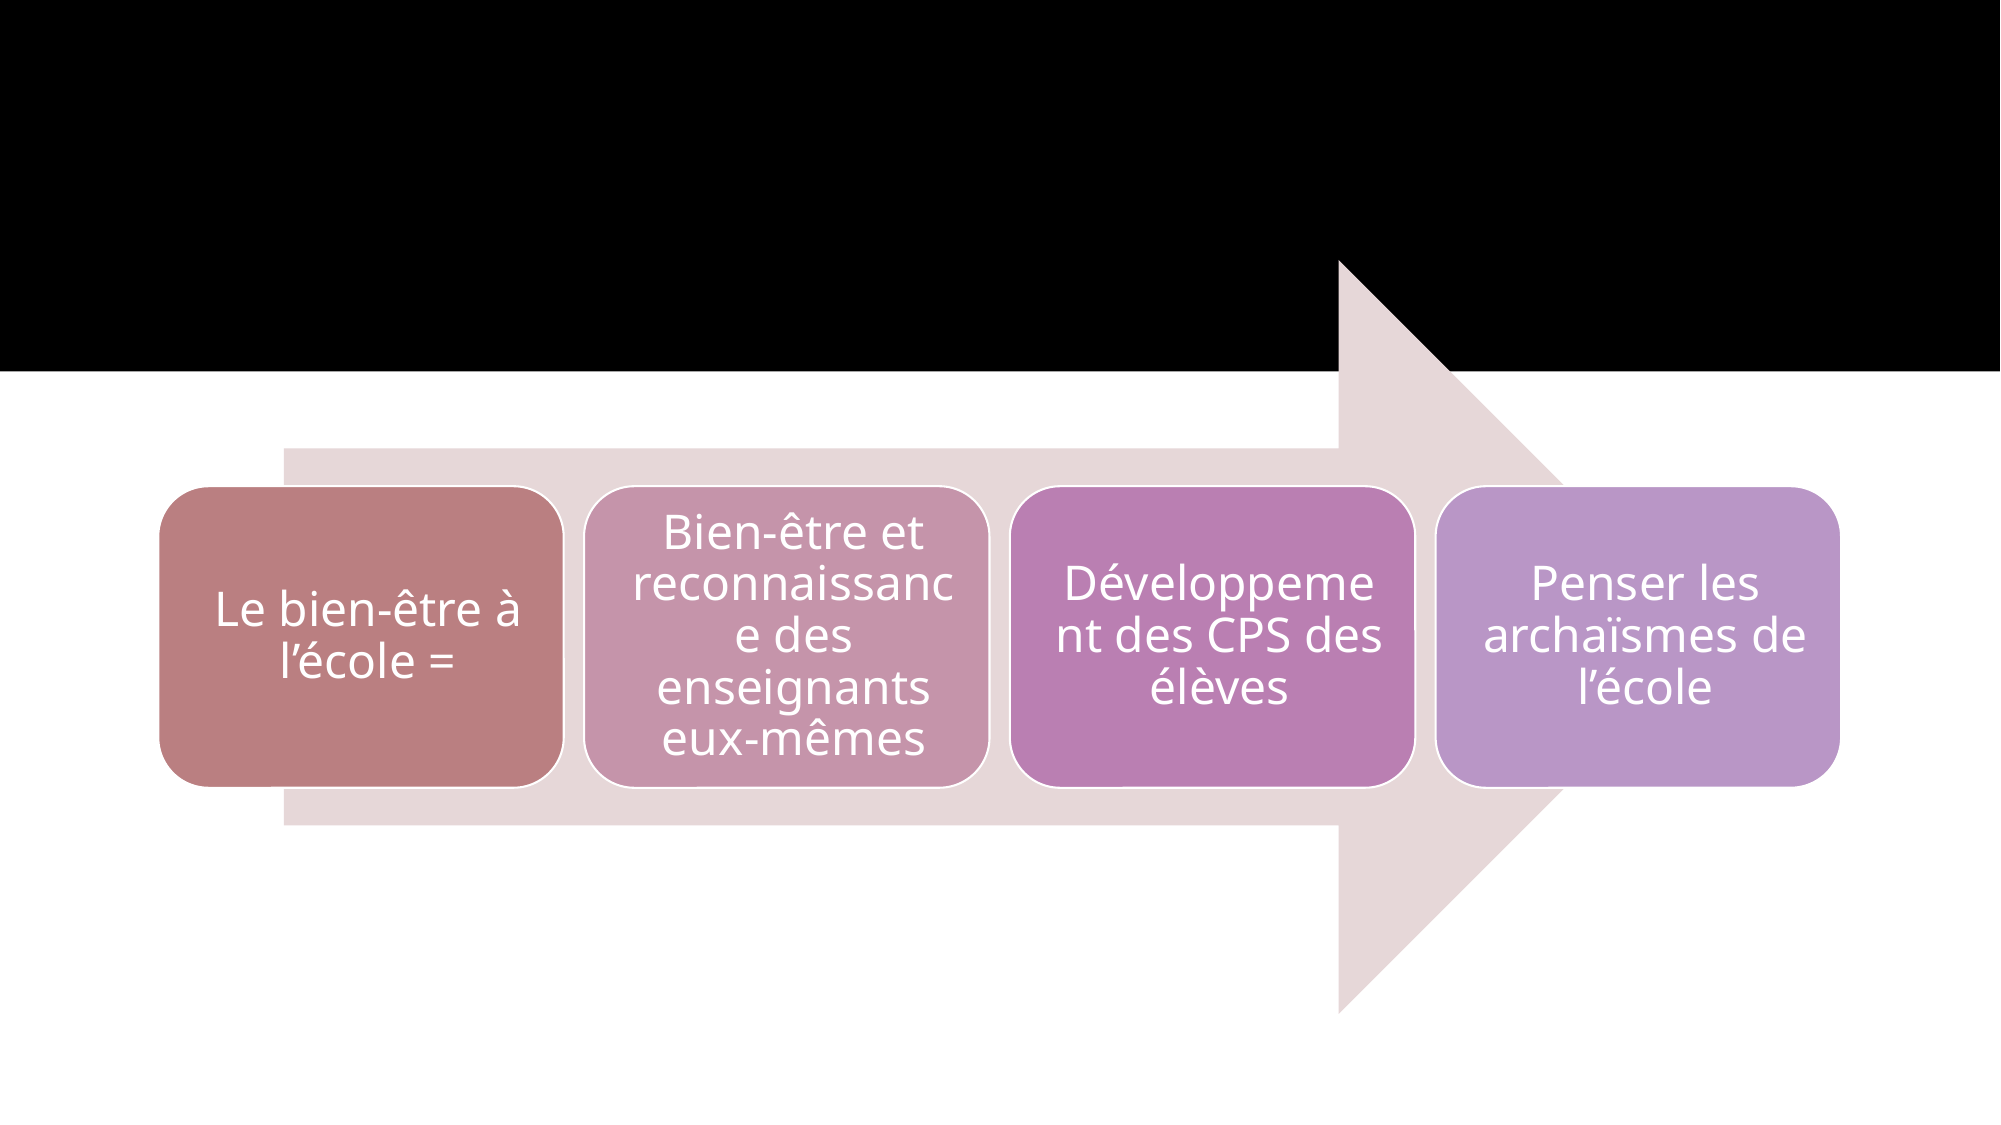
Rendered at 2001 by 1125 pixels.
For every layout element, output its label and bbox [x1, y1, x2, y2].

list [157, 259, 1842, 1014]
